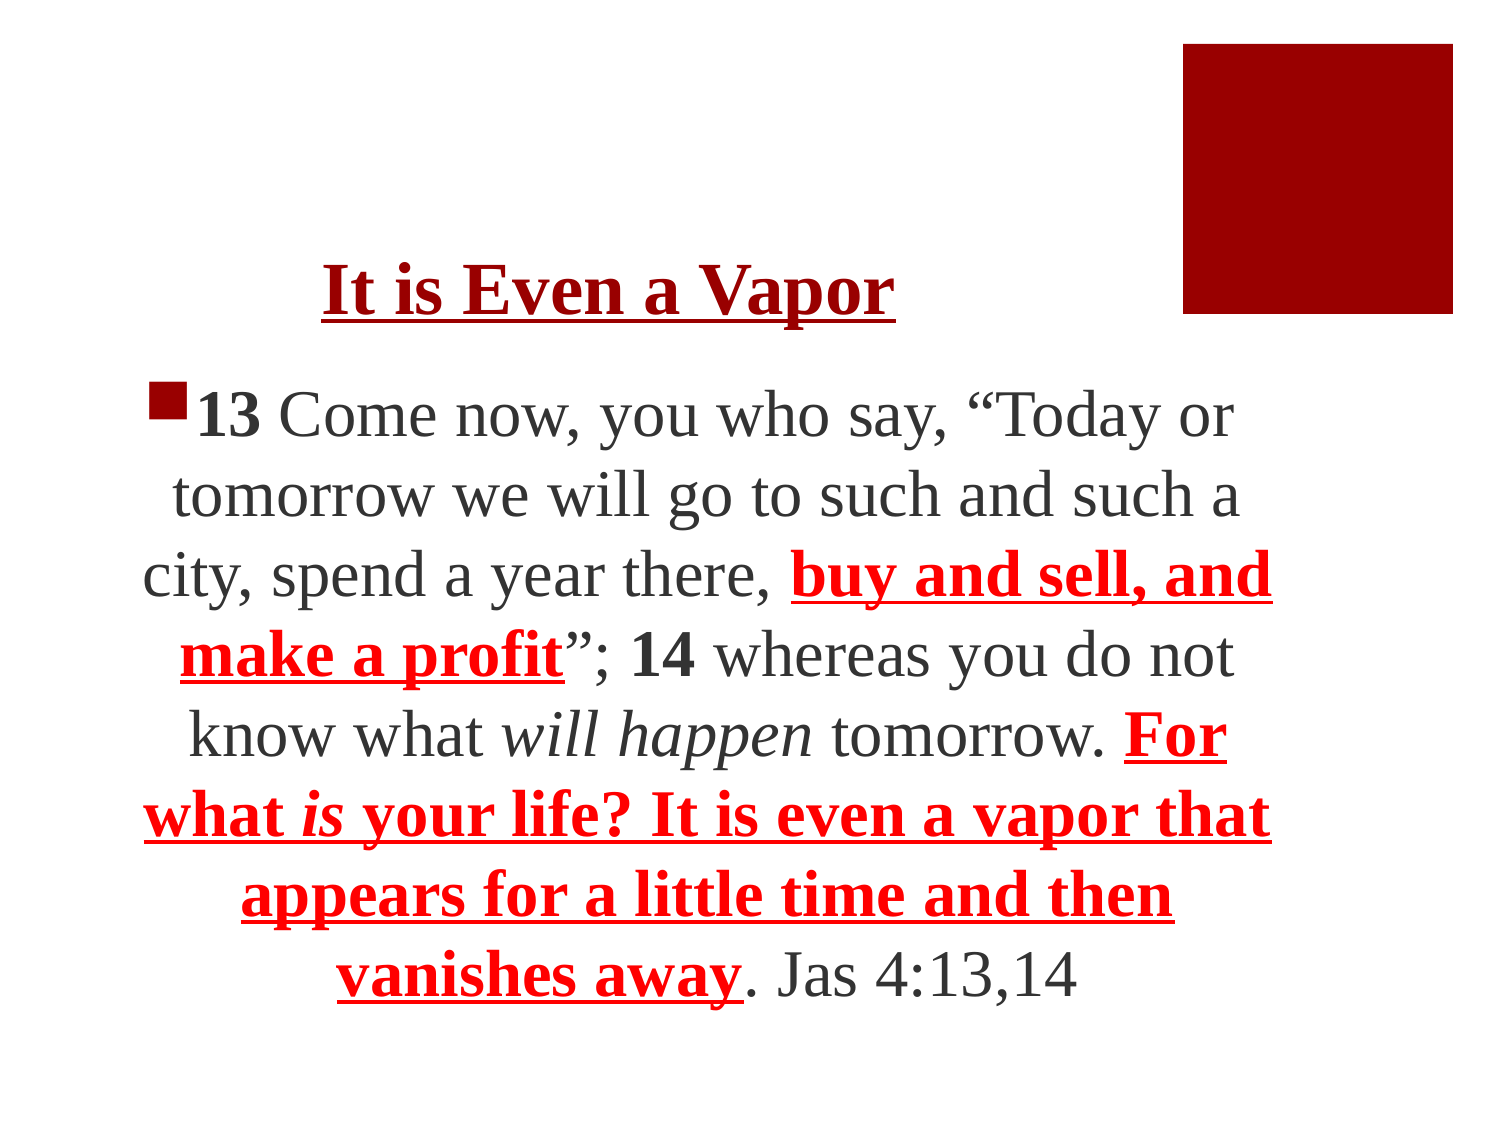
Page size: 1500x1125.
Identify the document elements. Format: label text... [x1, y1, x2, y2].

list 13 Come now, you who say, “Today or tomorrow we will go to such and such a city, spend a year there, buy and sell, and make a profit”; 14 whereas you do not know what will happen tomorrow. For what is your life? It is even a vapor that appears for a little time and then vanishes away. Jas 4:13,14 [75, 362, 1303, 1061]
title It is Even a Vapor [75, 149, 1143, 338]
